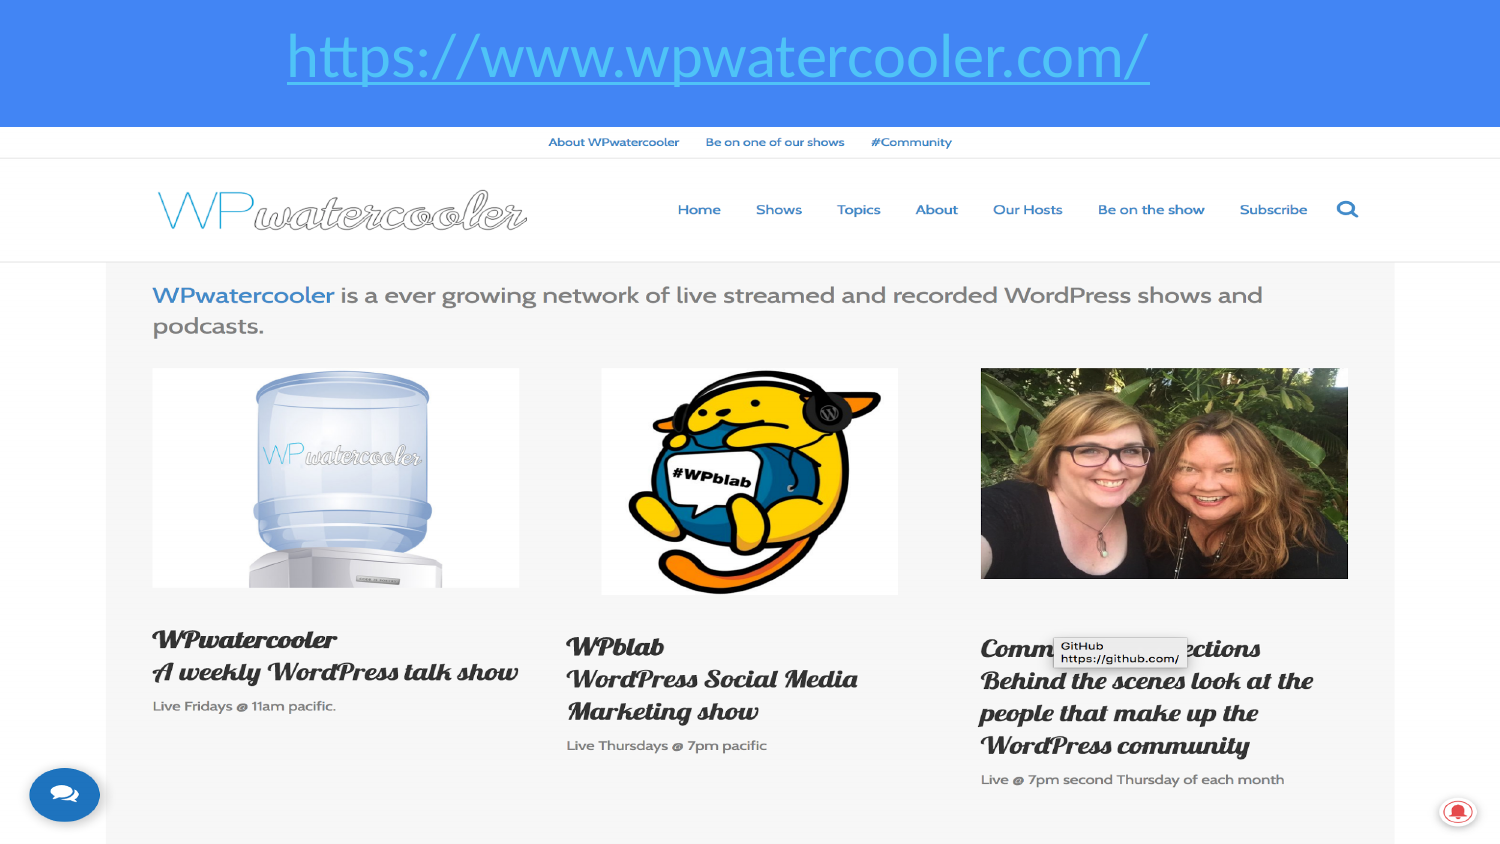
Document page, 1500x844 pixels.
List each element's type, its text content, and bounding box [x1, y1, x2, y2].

picture [0, 126, 1500, 844]
text_box https://www.wpwatercooler.com/ [271, 0, 1231, 116]
